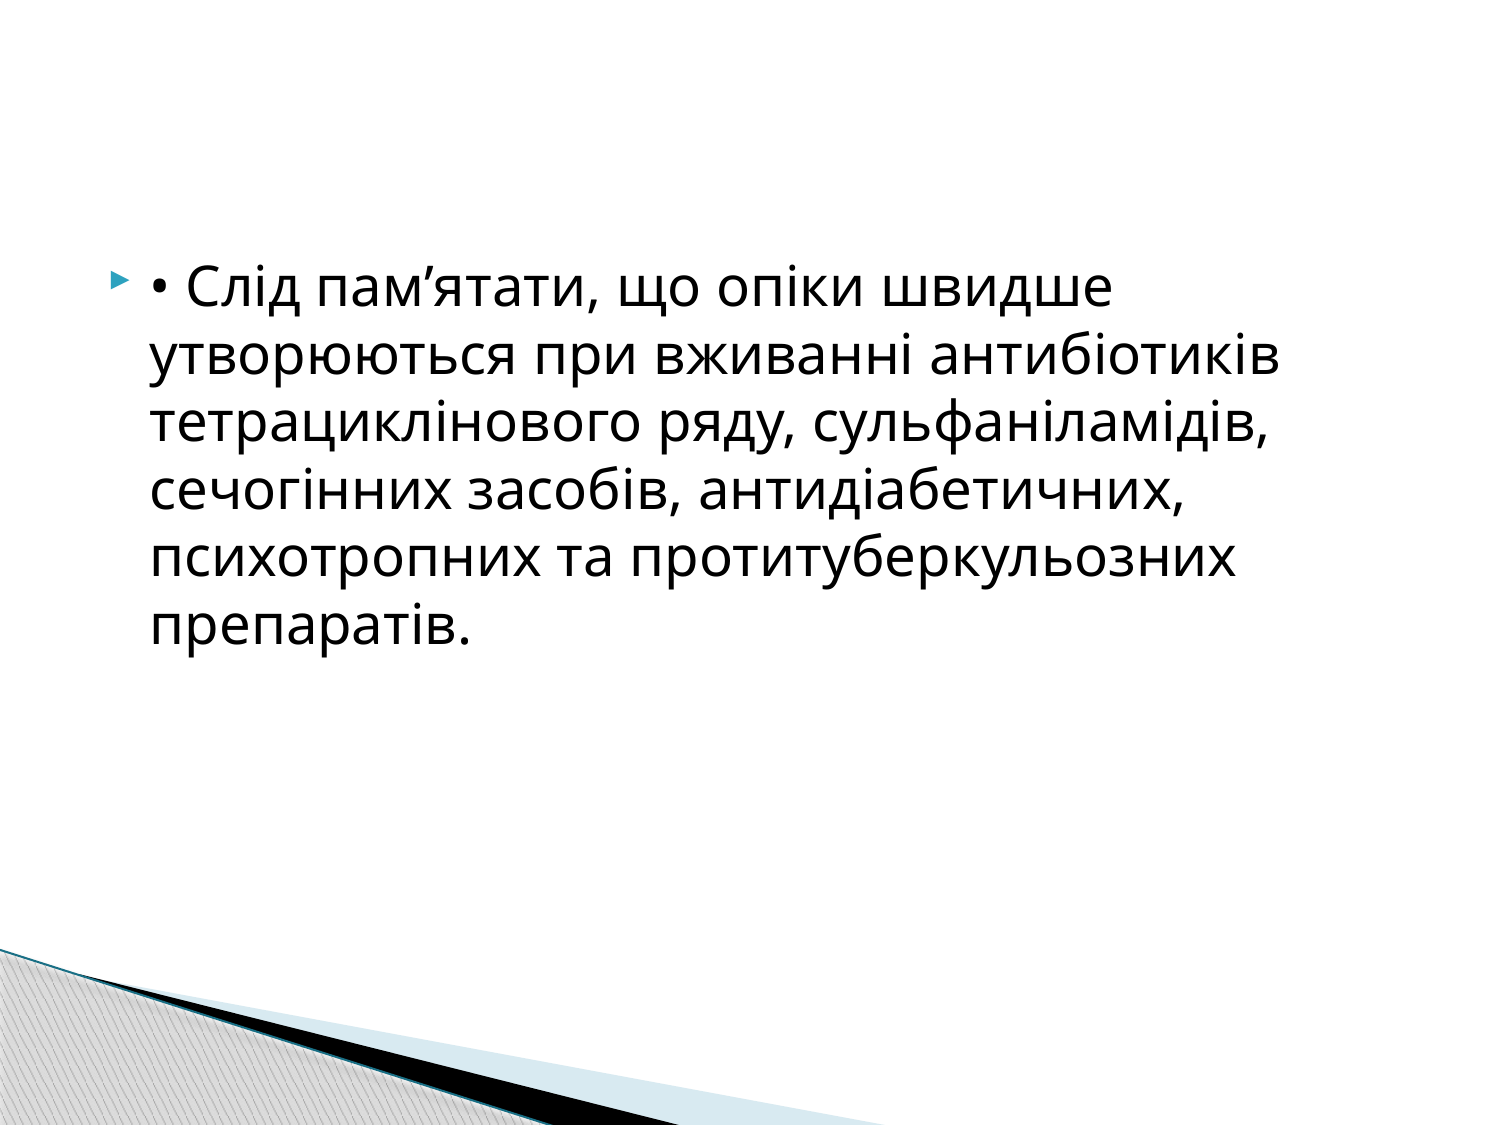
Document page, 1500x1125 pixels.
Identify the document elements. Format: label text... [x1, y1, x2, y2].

list • Слід пам’ятати, що опіки швидше утворюються при вживанні антибіотиків тетрациклінового ряду, сульфаніламідів, сечогінних засобів, антидіабетичних, психотропних та протитуберкульозних препаратів. [75, 243, 1425, 986]
